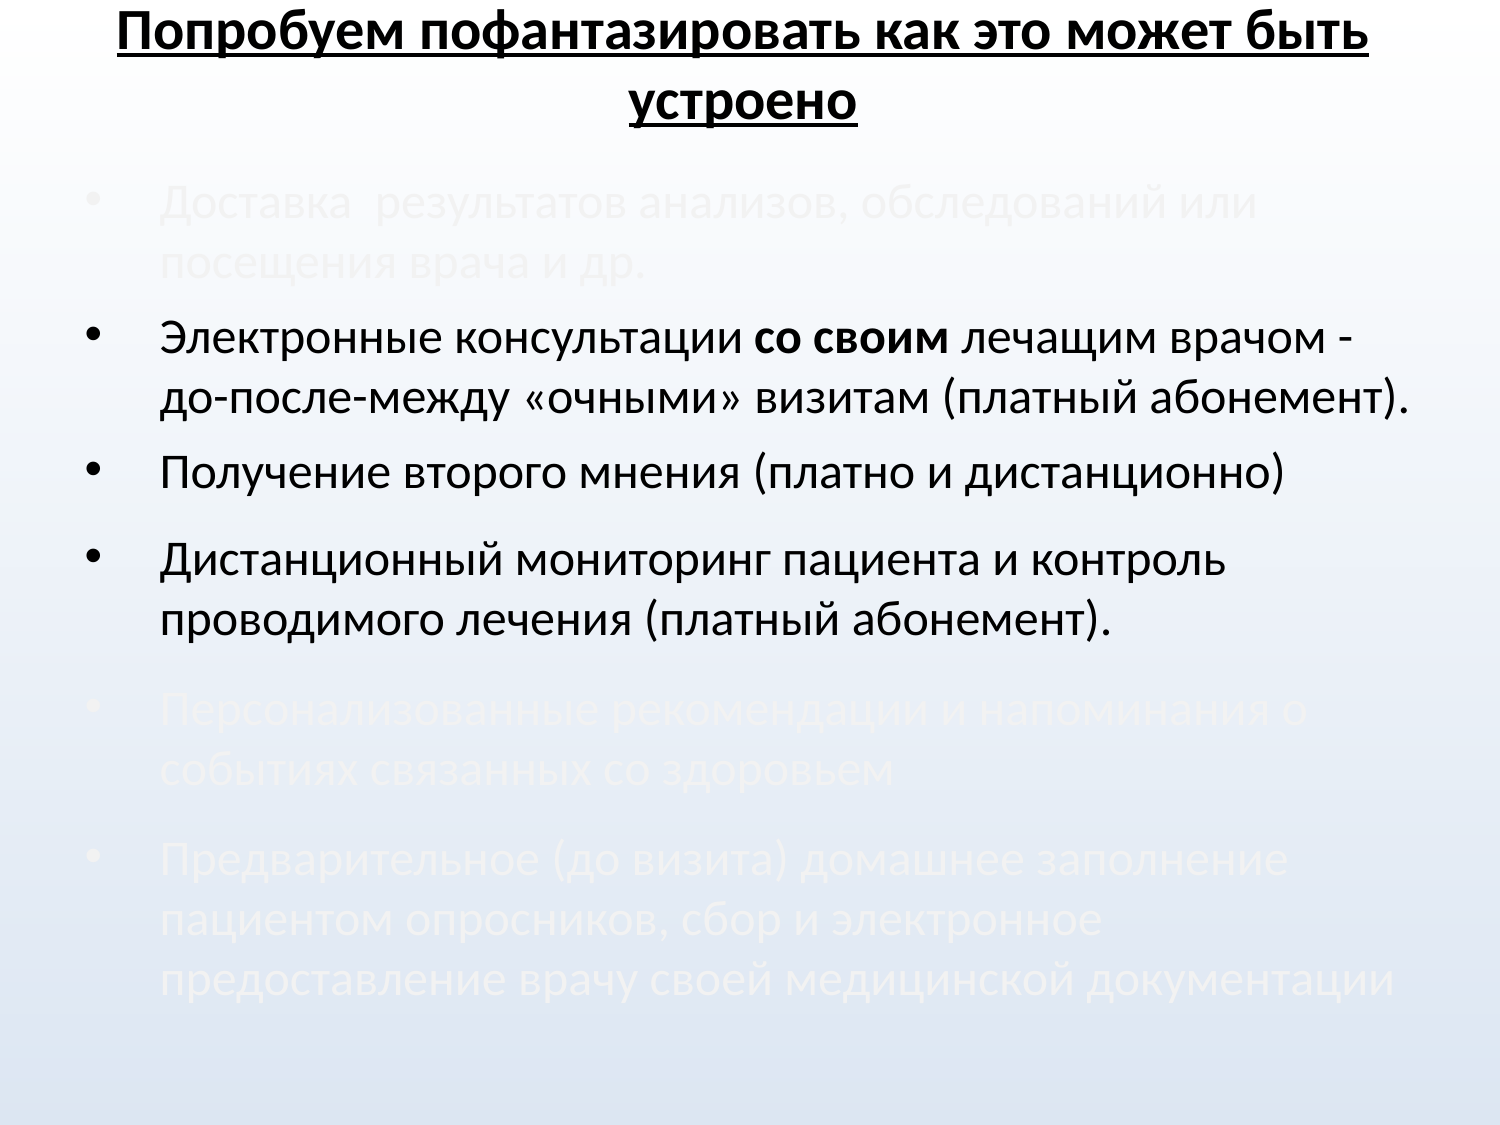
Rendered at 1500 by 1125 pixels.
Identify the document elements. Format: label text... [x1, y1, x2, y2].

title Попробуем пофантазировать как это может быть устроено [57, 0, 1430, 123]
text_box Доставка результатов анализов, обследований или посещения врача и др. Электронные консультации со своим лечащим врачом - до-после-между «очными» визитам (платный абонемент). Получение второго мнения (платно и дистанционно) Дистанционный мониторинг пациента и контроль проводимого лечения (платный абонемент). Персонализованные рекомендации и напоминания о событиях связанных со здоровьем Предварительное (до визита) домашнее заполнение пациентом опросников, сбор и электронное предоставление врачу своей медицинской документации [69, 160, 1447, 1013]
